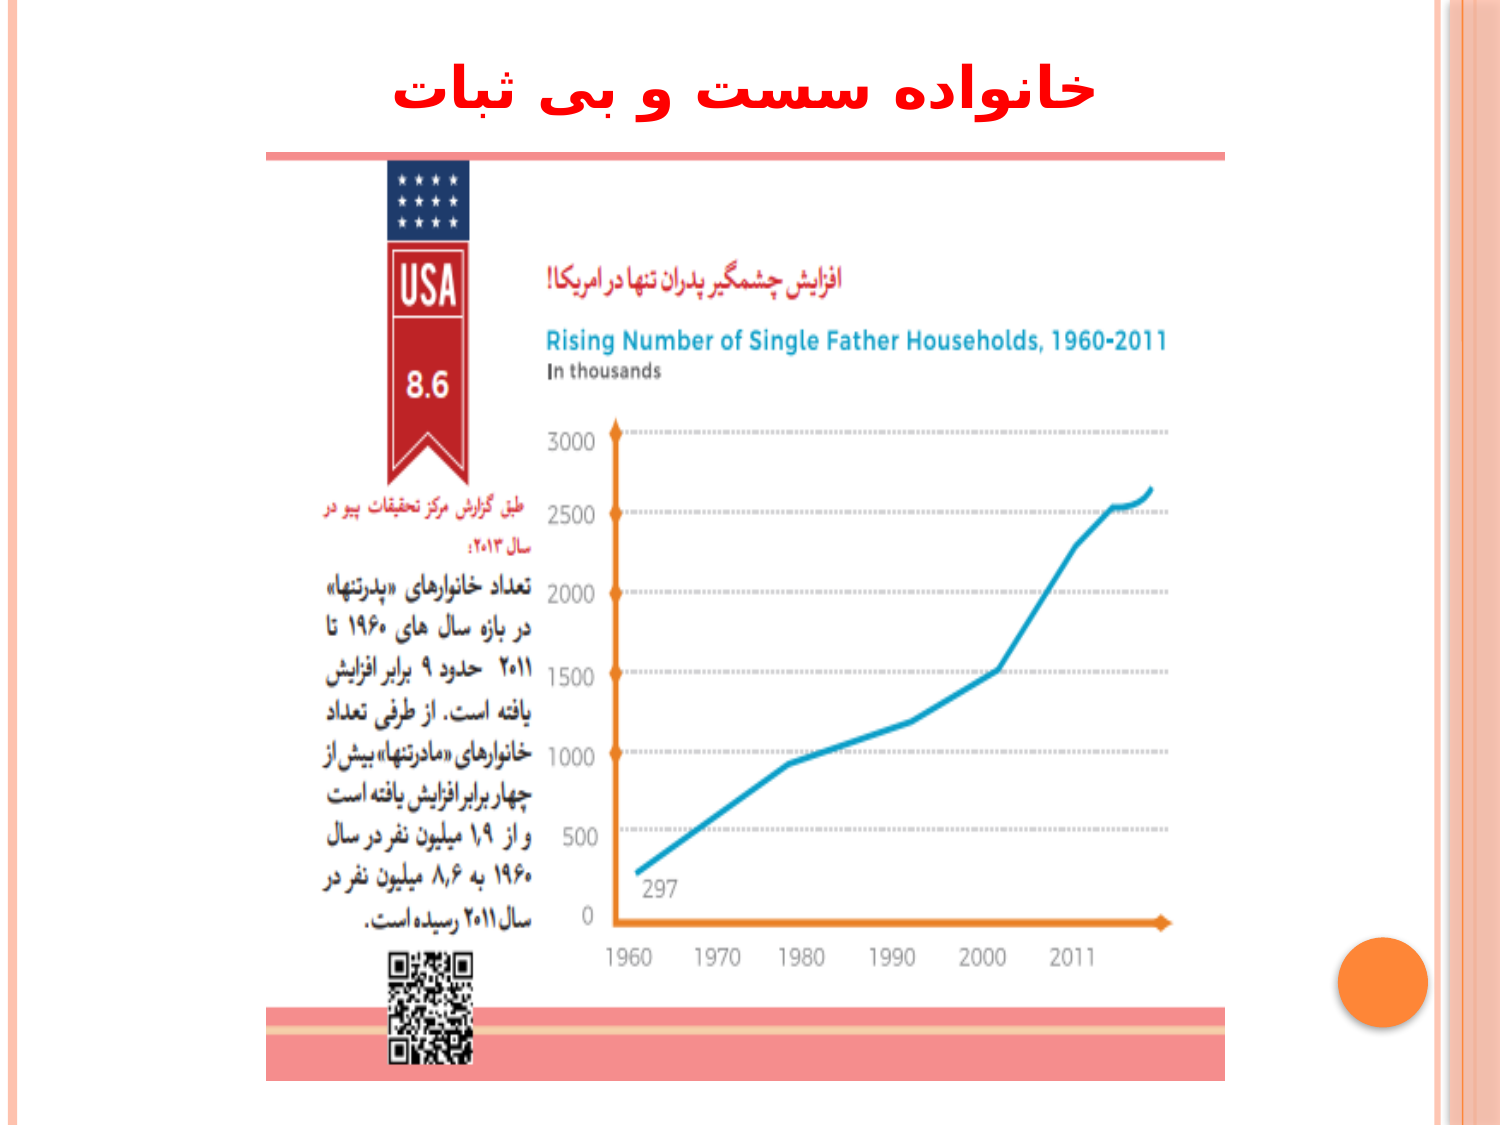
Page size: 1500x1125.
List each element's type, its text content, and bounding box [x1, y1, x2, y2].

text_box خانواده سست و بی ثبات [65, 47, 1426, 131]
picture [266, 152, 1226, 1082]
